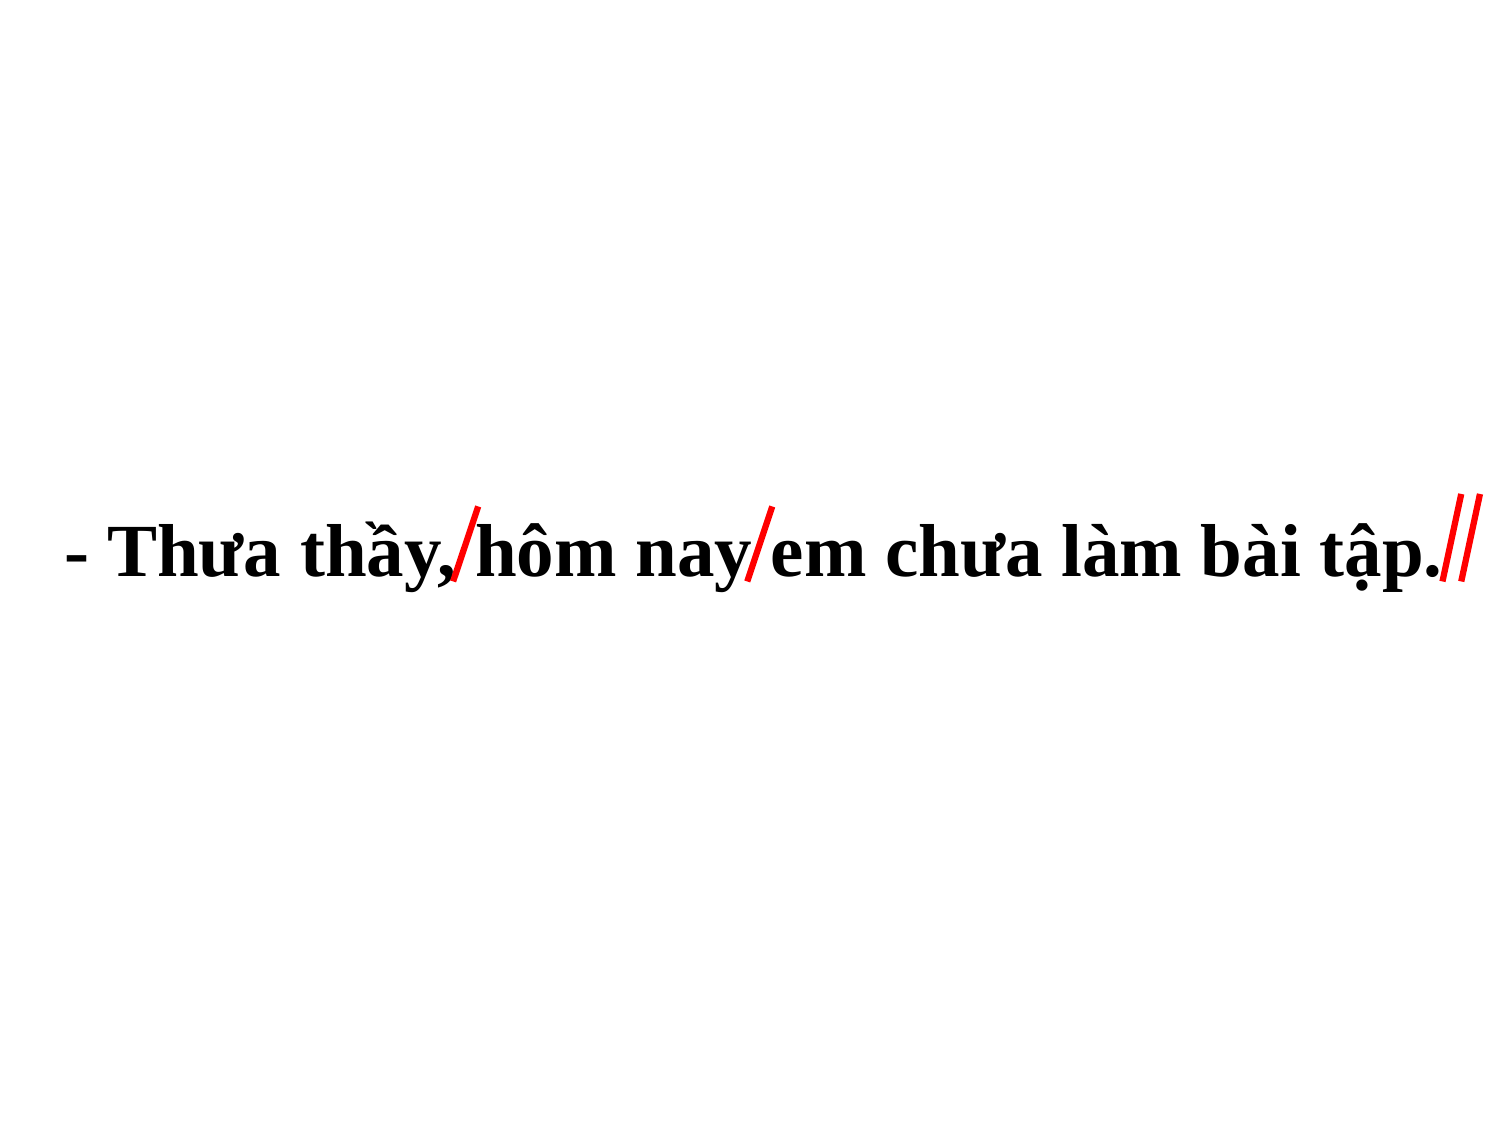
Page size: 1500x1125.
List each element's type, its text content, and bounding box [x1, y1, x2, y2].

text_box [1442, 493, 1481, 582]
text_box - Thưa thầy, hôm nay em chưa làm bài tập. [49, 493, 1463, 599]
